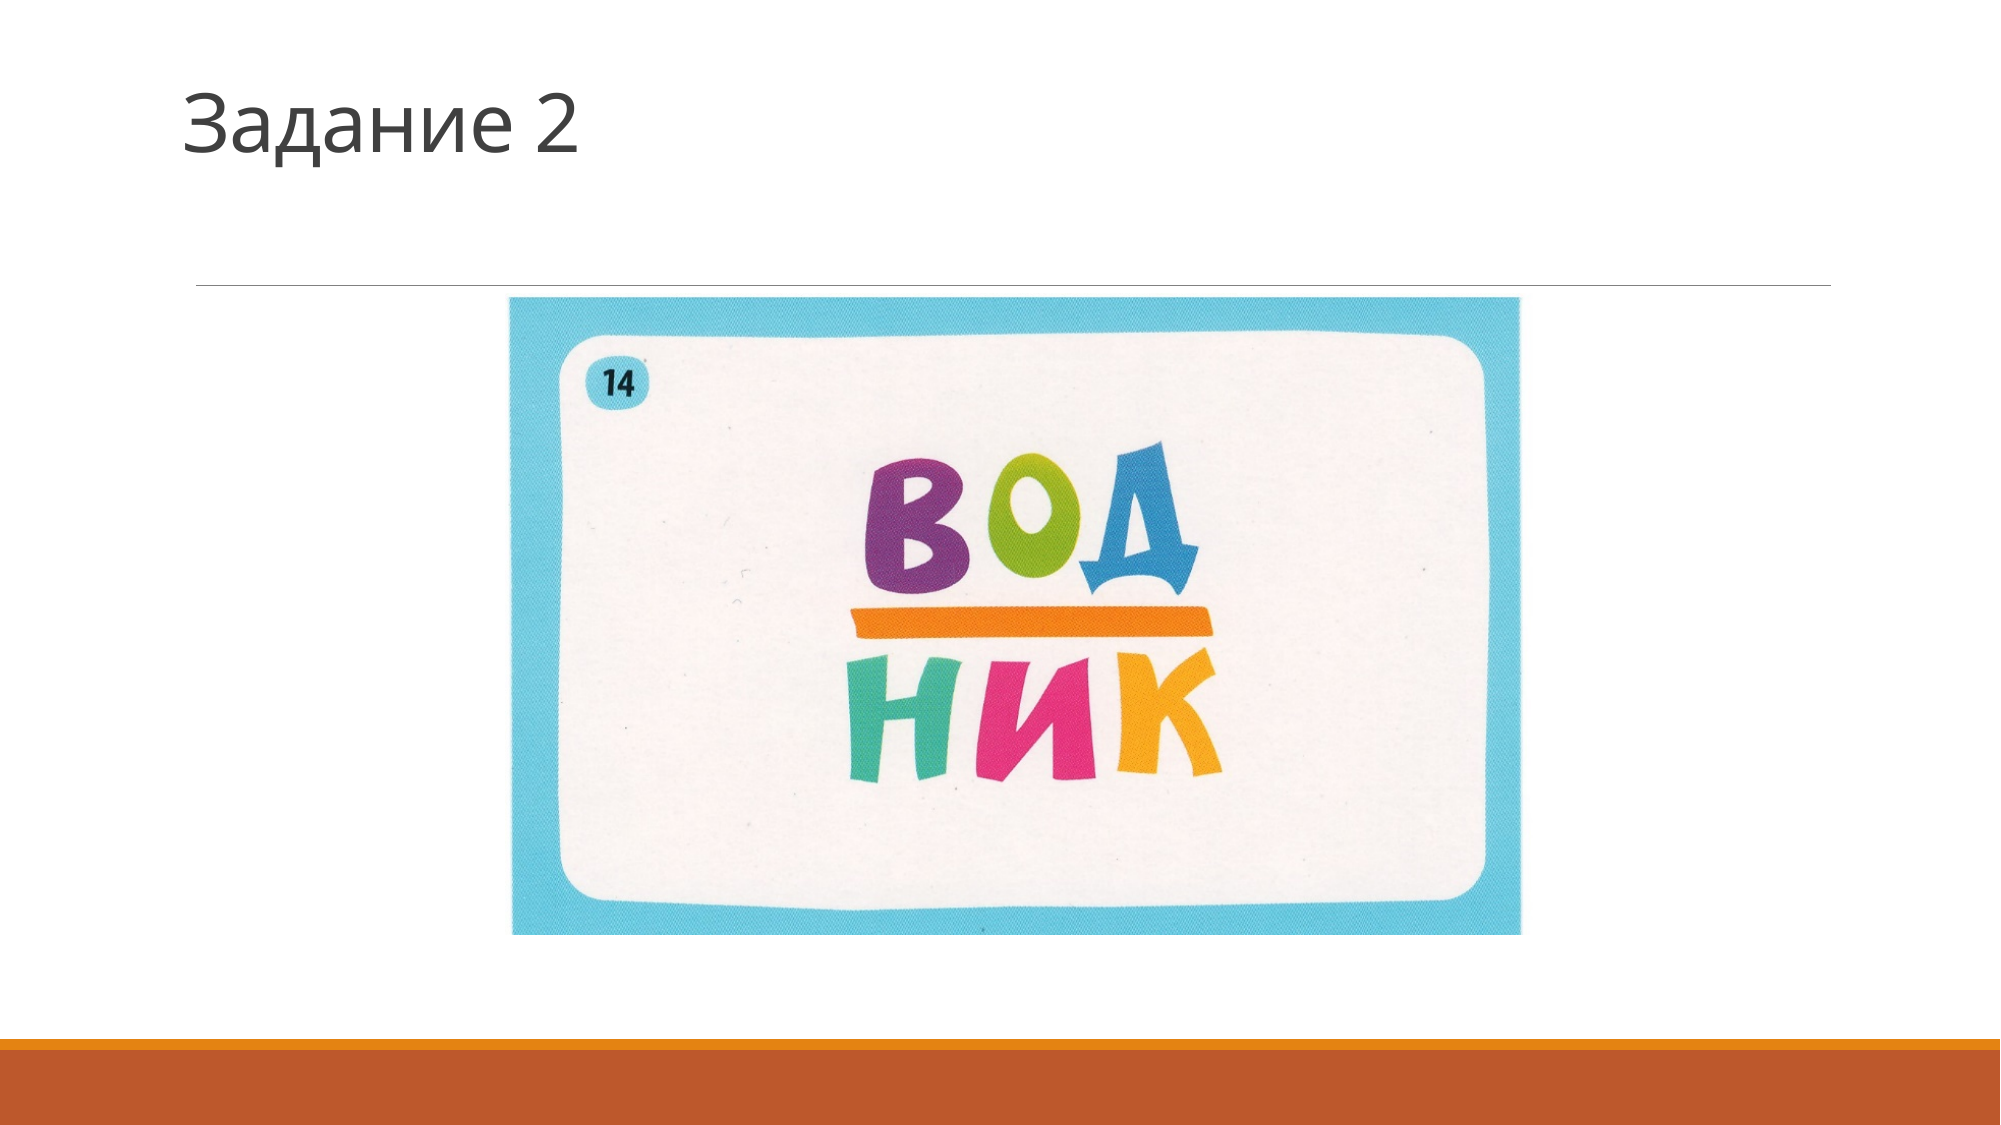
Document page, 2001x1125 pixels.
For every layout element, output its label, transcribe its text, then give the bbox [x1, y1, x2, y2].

title Задание 2 [167, 76, 600, 177]
picture [505, 293, 1533, 936]
